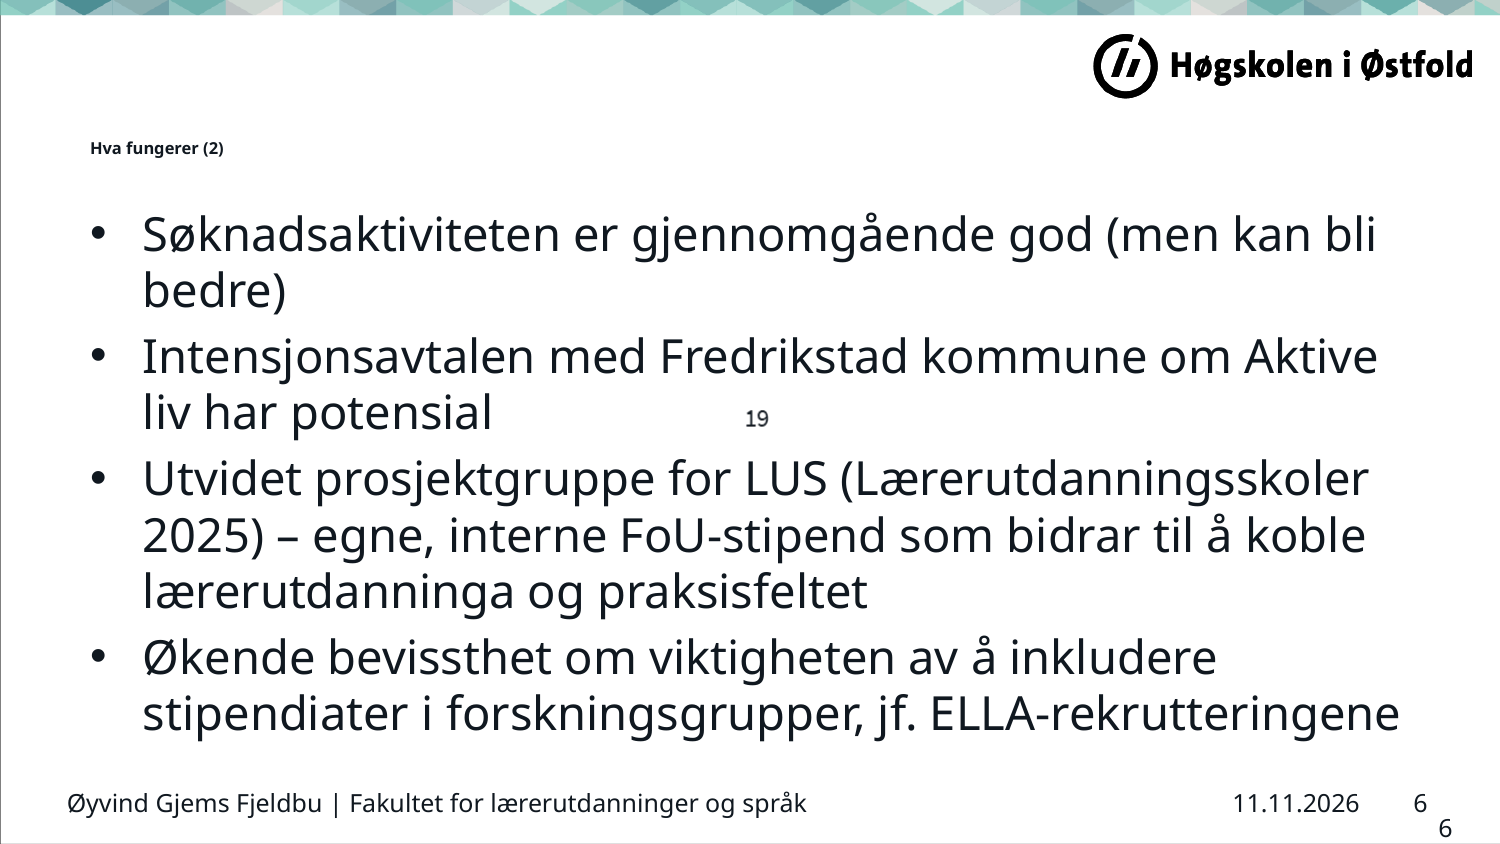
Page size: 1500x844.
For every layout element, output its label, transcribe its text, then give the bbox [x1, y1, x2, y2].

list Søknadsaktiviteten er gjennomgående god (men kan bli bedre) Intensjonsavtalen med Fredrikstad kommune om Aktive liv har potensial Utvidet prosjektgruppe for LUS (Lærerutdanningsskoler 2025) – egne, interne FoU-stipend som bidrar til å koble lærerutdanninga og praksisfeltet Økende bevissthet om viktigheten av å inkludere stipendiater i forskningsgrupper, jf. ELLA-rekrutteringene [75, 196, 1425, 754]
slide_number 6 [1374, 782, 1443, 827]
text_box 6 [1399, 807, 1468, 844]
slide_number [1098, 782, 1375, 828]
footer Øyvind Gjems Fjeldbu | Fakultet for lærerutdanninger og språk [51, 782, 1025, 827]
picture [0, 0, 1500, 844]
title Hva fungerer (2) [75, 110, 1425, 186]
